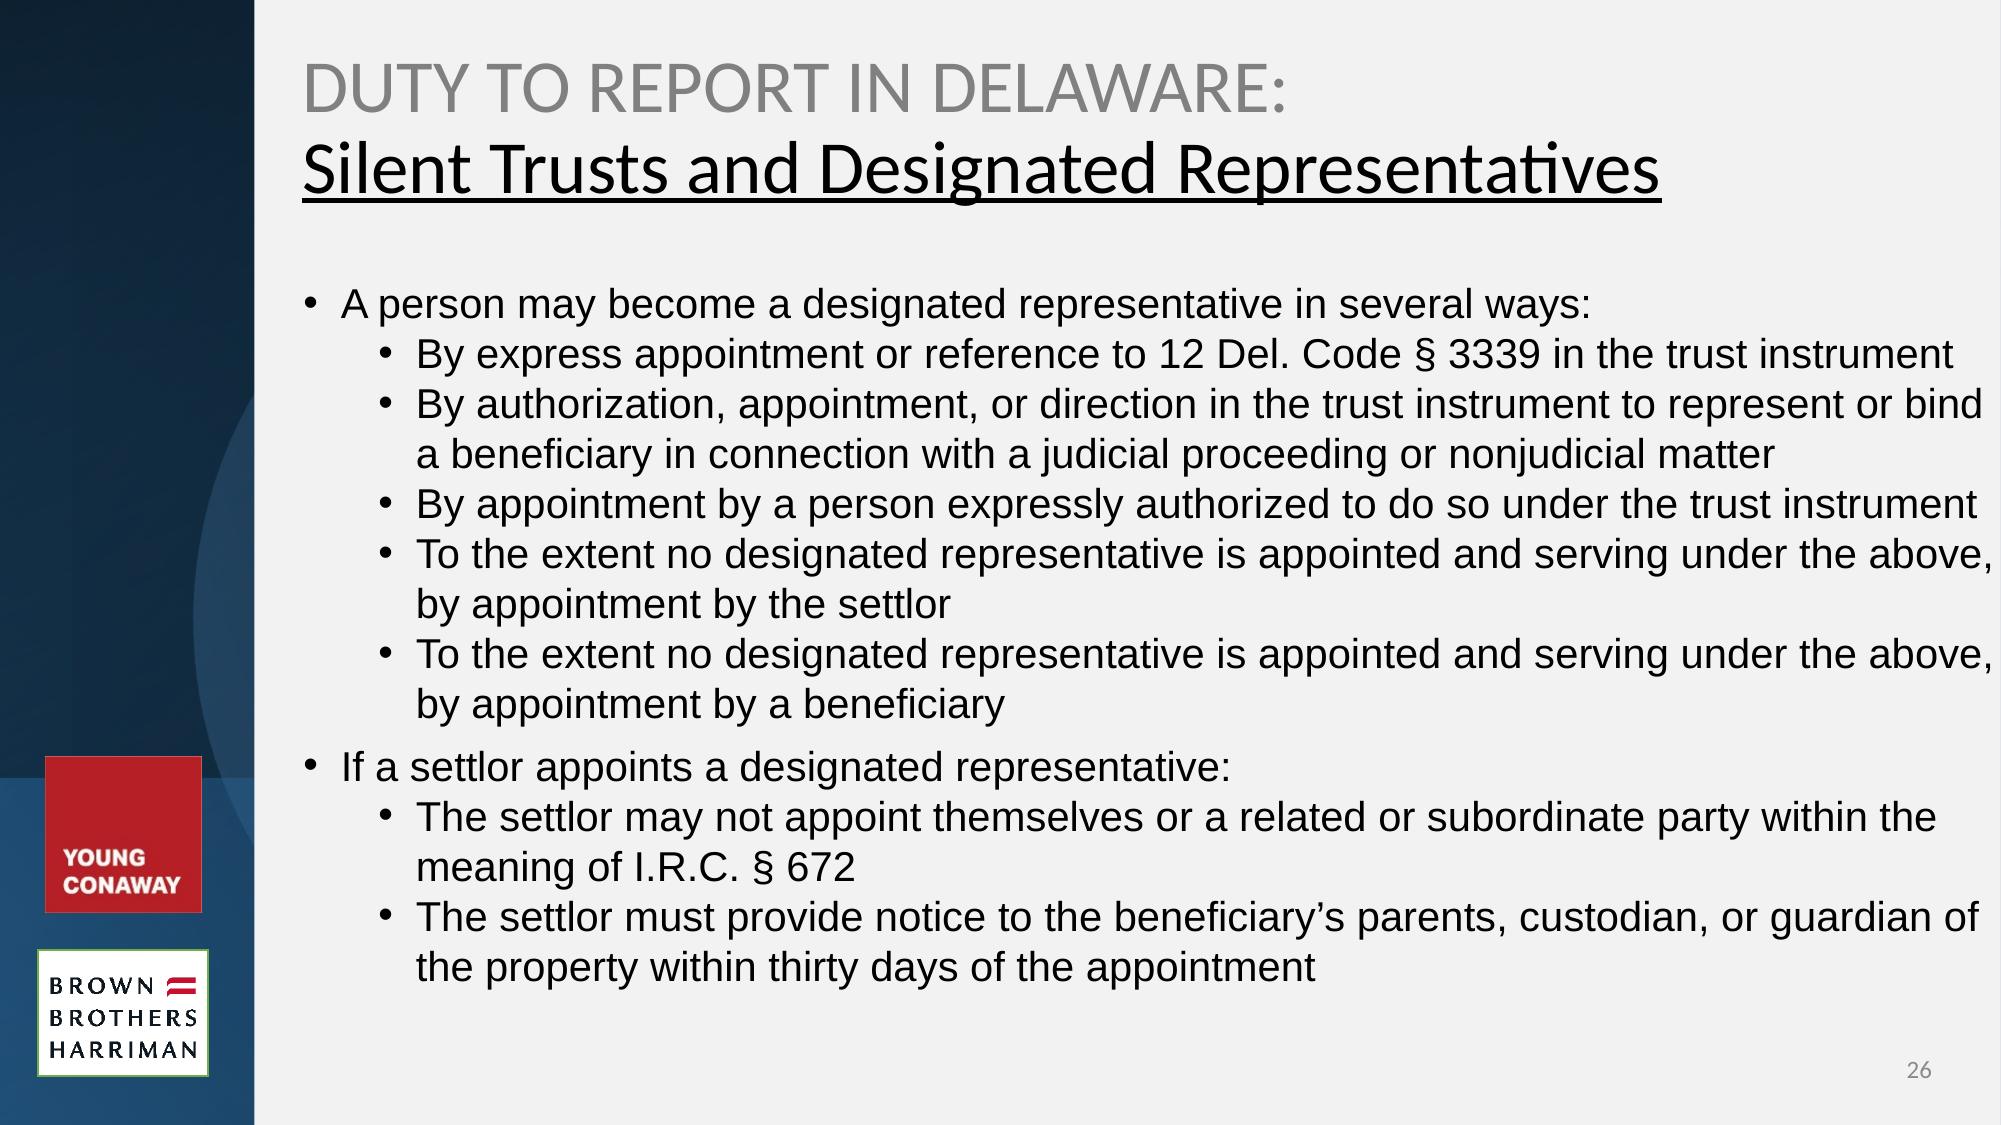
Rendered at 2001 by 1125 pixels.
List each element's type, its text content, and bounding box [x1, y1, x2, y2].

list A person may become a designated representative in several ways: By express appointment or reference to 12 Del. Code § 3339 in the trust instrument By authorization, appointment, or direction in the trust instrument to represent or bind a beneficiary in connection with a judicial proceeding or nonjudicial matter By appointment by a person expressly authorized to do so under the trust instrument To the extent no designated representative is appointed and serving under the above, by appointment by the settlor To the extent no designated representative is appointed and serving under the above, by appointment by a beneficiary If a settlor appoints a designated representative: The settlor may not appoint themselves or a related or subordinate party within the meaning of I.R.C. § 672 The settlor must provide notice to the beneficiary’s parents, custodian, or guardian of the property within thirty days of the appointment [288, 269, 2000, 1006]
title DUTY TO REPORT IN DELAWARE: Silent Trusts and Designated Representatives [287, 20, 2000, 238]
text_box 26 [1497, 1038, 1948, 1099]
picture [0, 0, 254, 1125]
